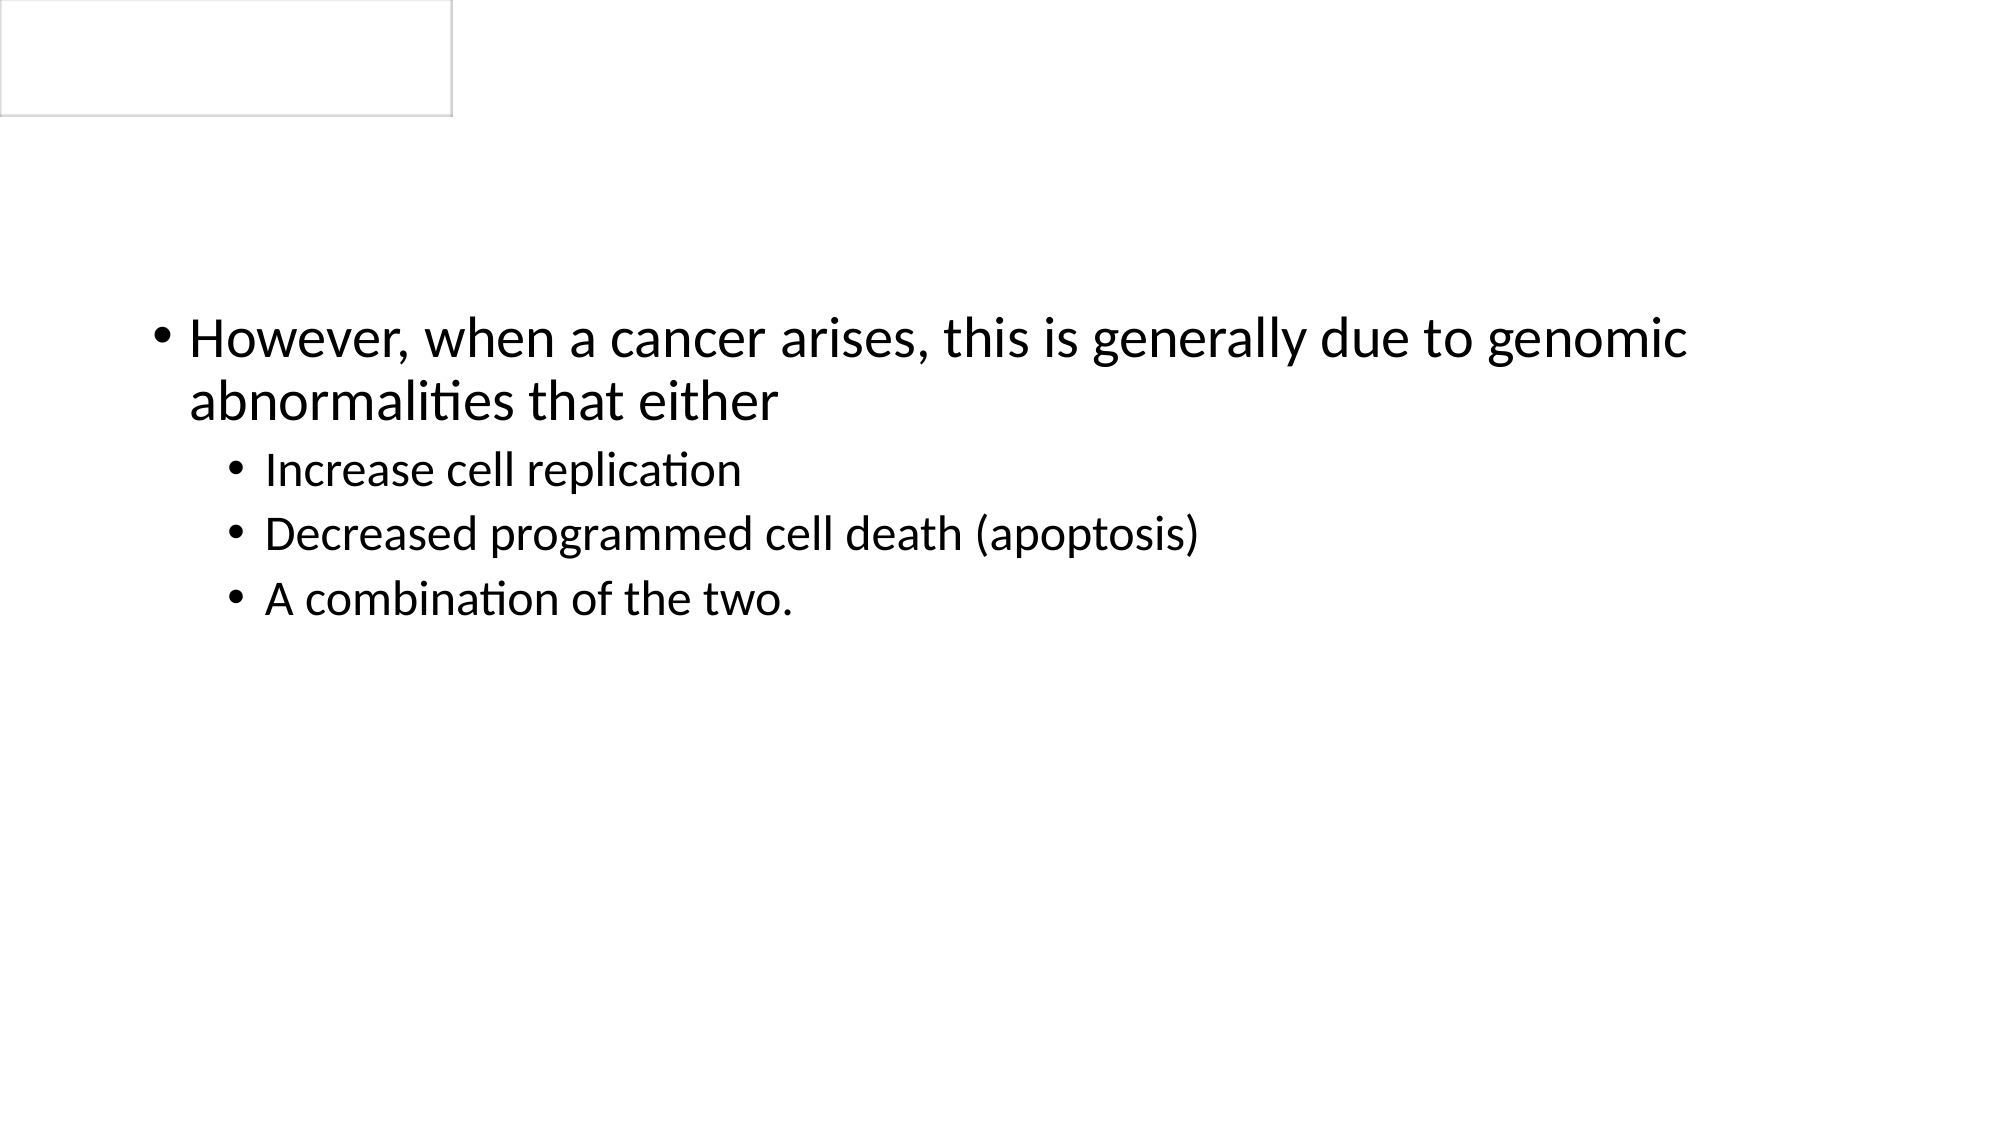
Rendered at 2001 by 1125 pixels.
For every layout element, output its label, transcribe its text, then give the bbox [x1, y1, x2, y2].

list However, when a cancer arises, this is generally due to genomic abnormalities that either Increase cell replication Decreased programmed cell death (apoptosis) A combination of the two. [137, 299, 1863, 1014]
picture [0, 0, 453, 117]
